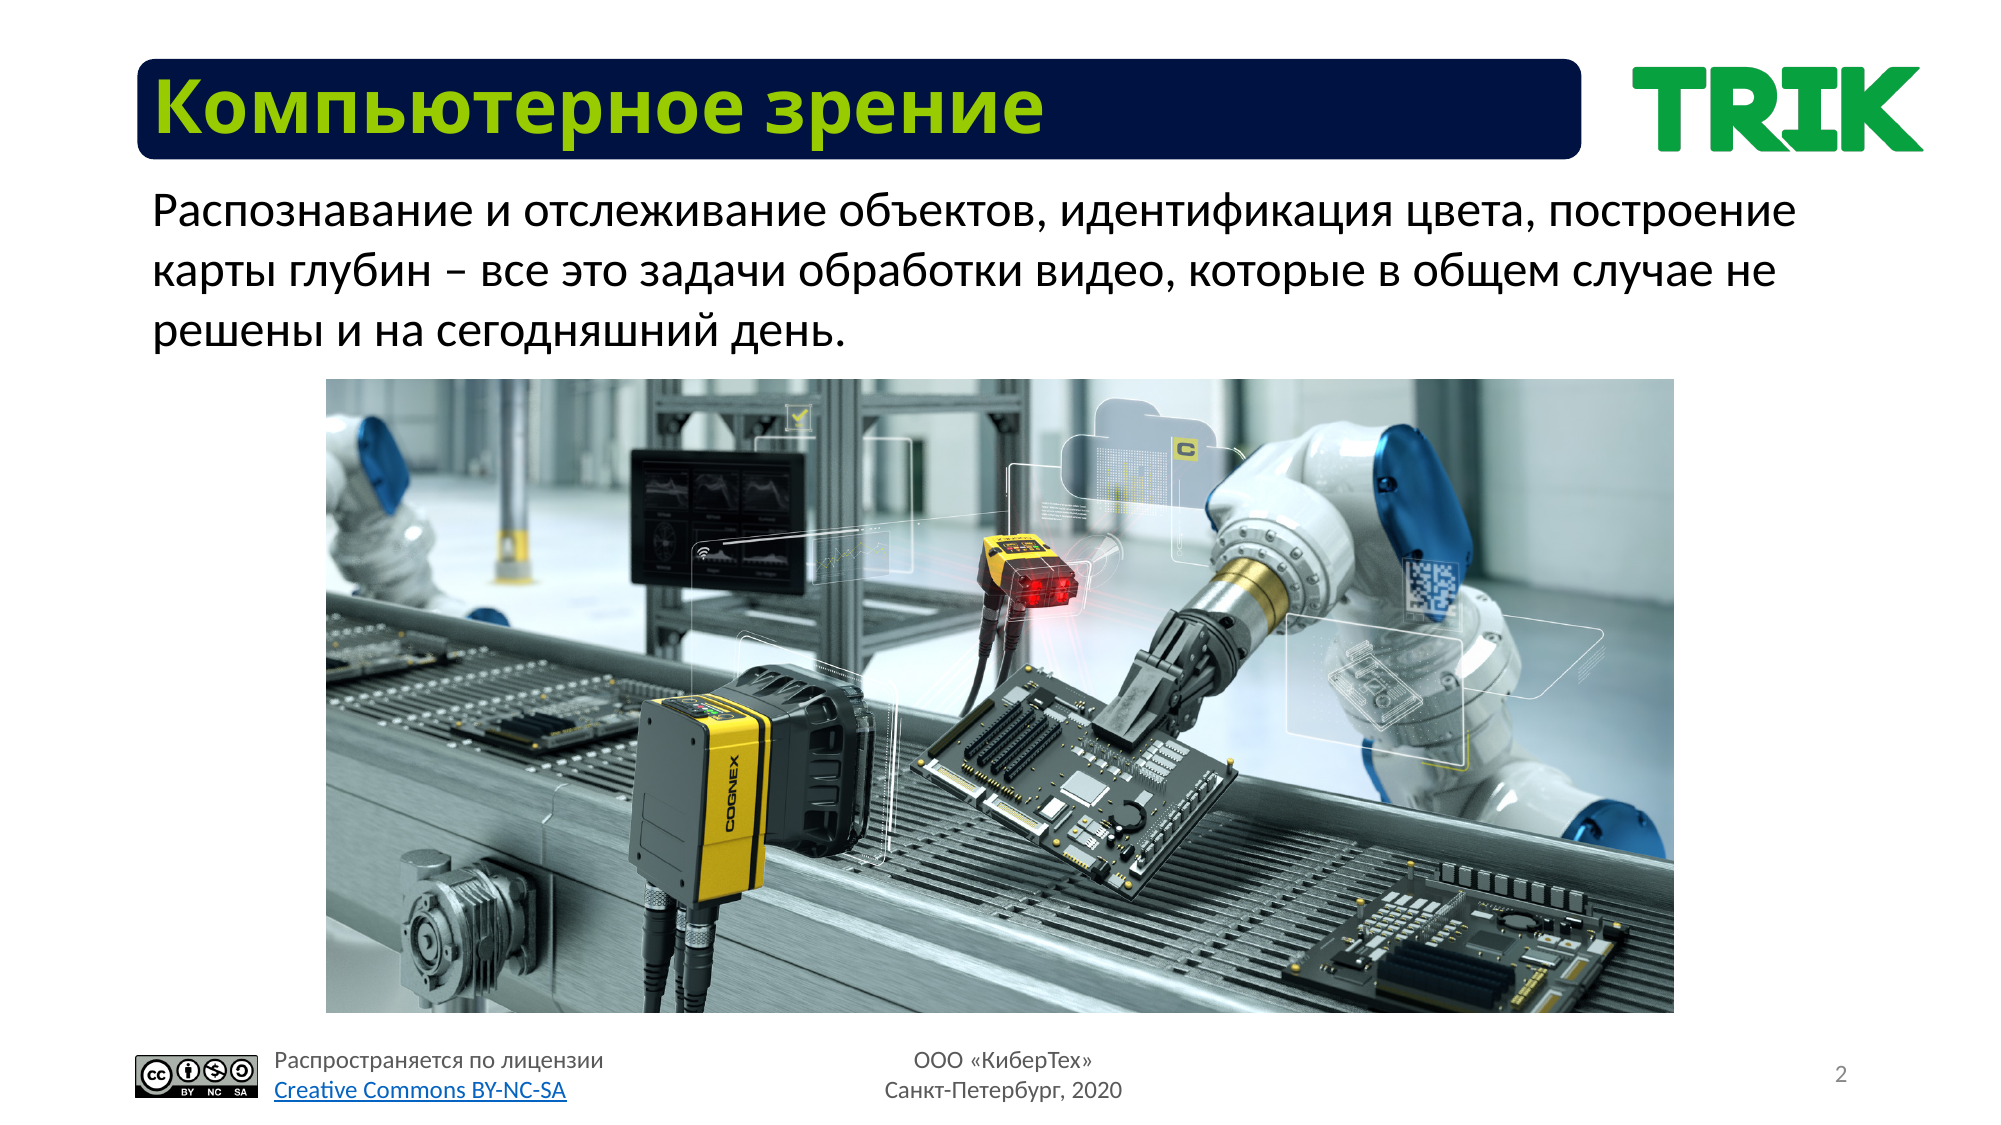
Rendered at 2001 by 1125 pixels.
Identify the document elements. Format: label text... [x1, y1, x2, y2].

picture [135, 1055, 258, 1098]
title Компьютерное зрение [137, 61, 1582, 163]
picture [1631, 64, 1924, 154]
slide_number 2 [1412, 1042, 1863, 1103]
picture [325, 378, 1675, 1013]
text_box Распознавание и отслеживание объектов, идентификация цвета, построение карты глубин – все это задачи обработки видео, которые в общем случае не решены и на сегодняшний день. [137, 169, 1863, 429]
